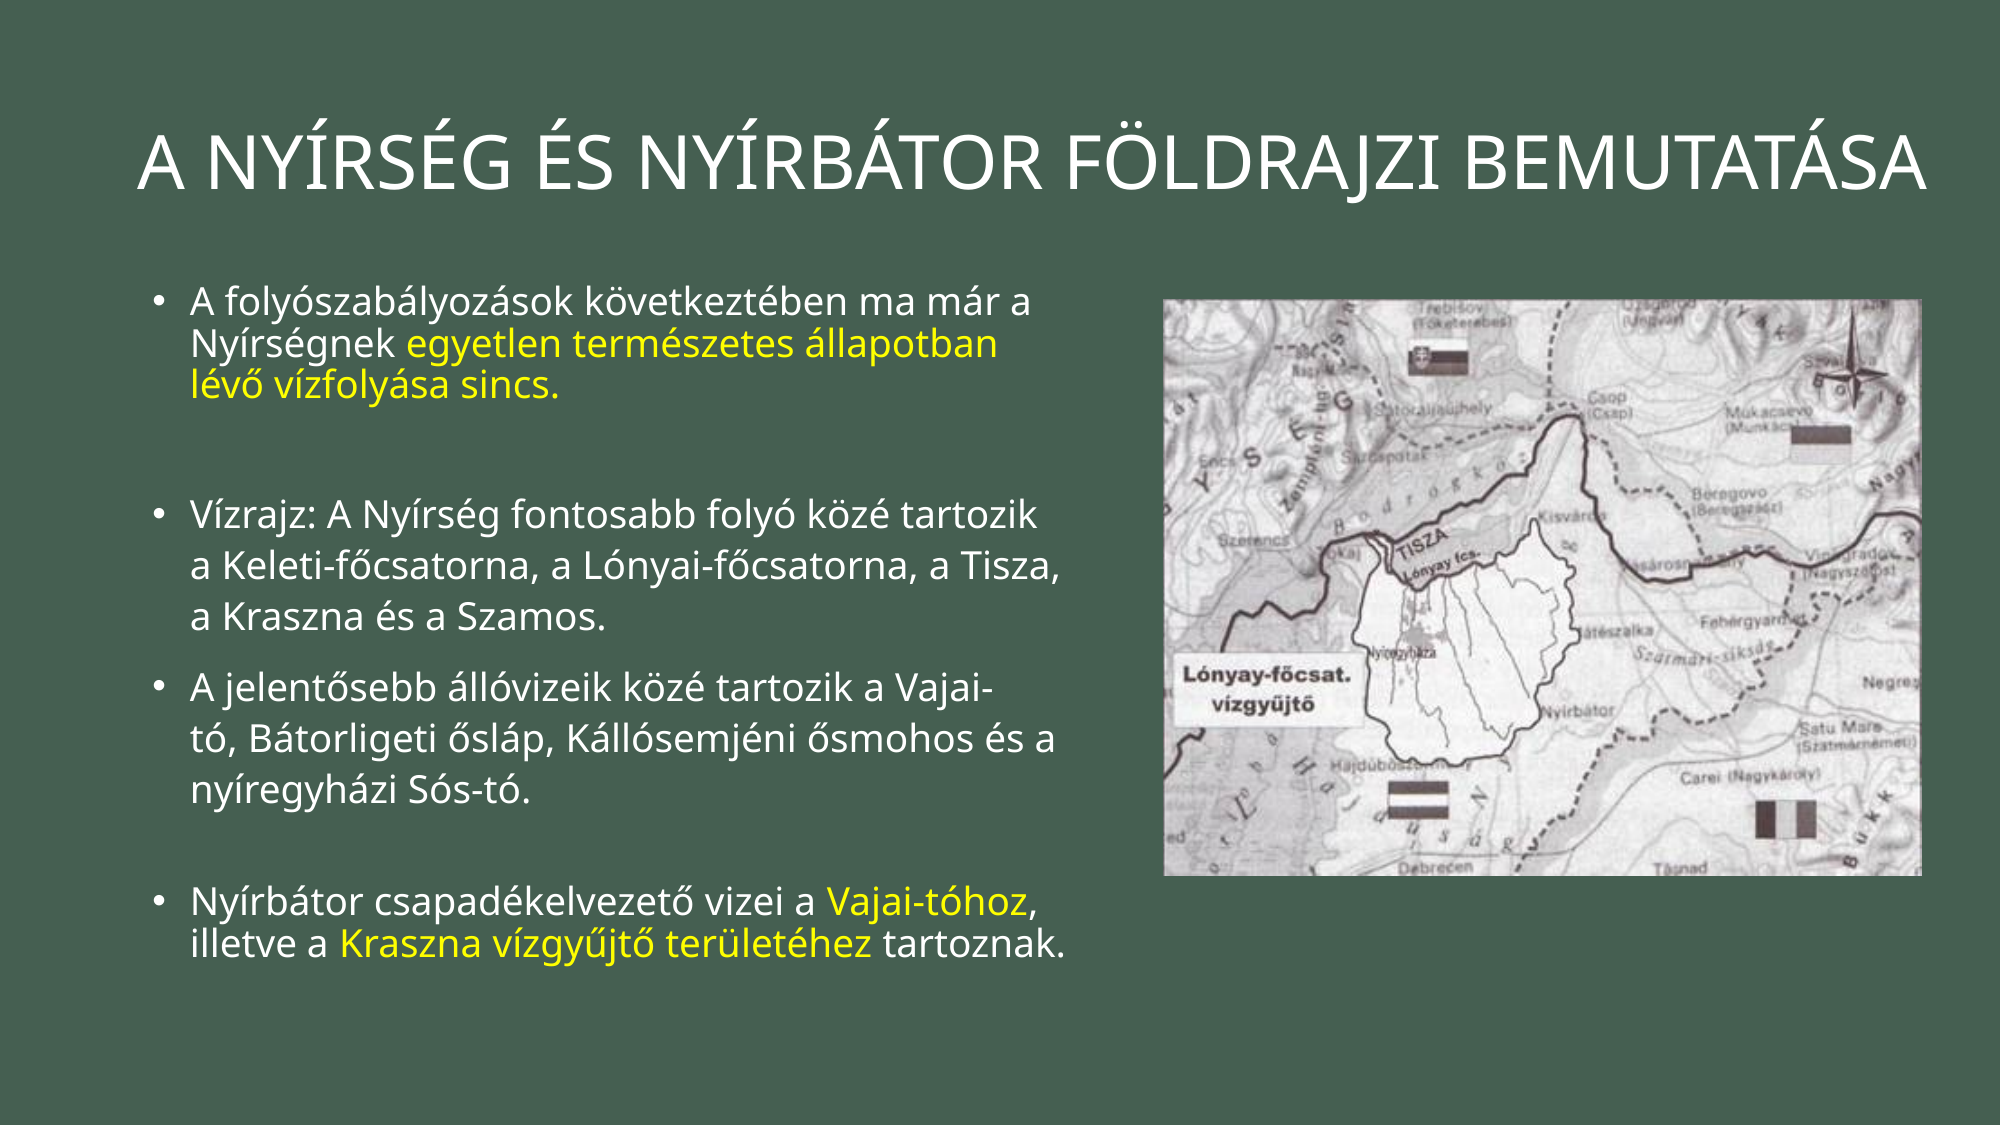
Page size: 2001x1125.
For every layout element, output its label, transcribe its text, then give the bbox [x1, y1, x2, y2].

title A NYÍRSÉG ÉS NYÍRBÁTOR FÖLDRAJZI BEMUTATÁSA [105, 56, 1961, 275]
list A folyószabályozások következtében ma már a Nyírségnek egyetlen természetes állapotban lévő vízfolyása sincs. Vízrajz: A Nyírség fontosabb folyó közé tartozik a Keleti-főcsatorna, a Lónyai-főcsatorna, a Tisza, a Kraszna és a Szamos. A jelentősebb állóvizeik közé tartozik a Vajai-tó, Bátorligeti ősláp, Kállósemjéni ősmohos és a nyíregyházi Sós-tó. Nyírbátor csapadékelvezető vizei a Vajai-tóhoz, illetve a Kraszna vízgyűjtő területéhez tartoznak. [137, 274, 1091, 1014]
picture [1163, 299, 1922, 876]
